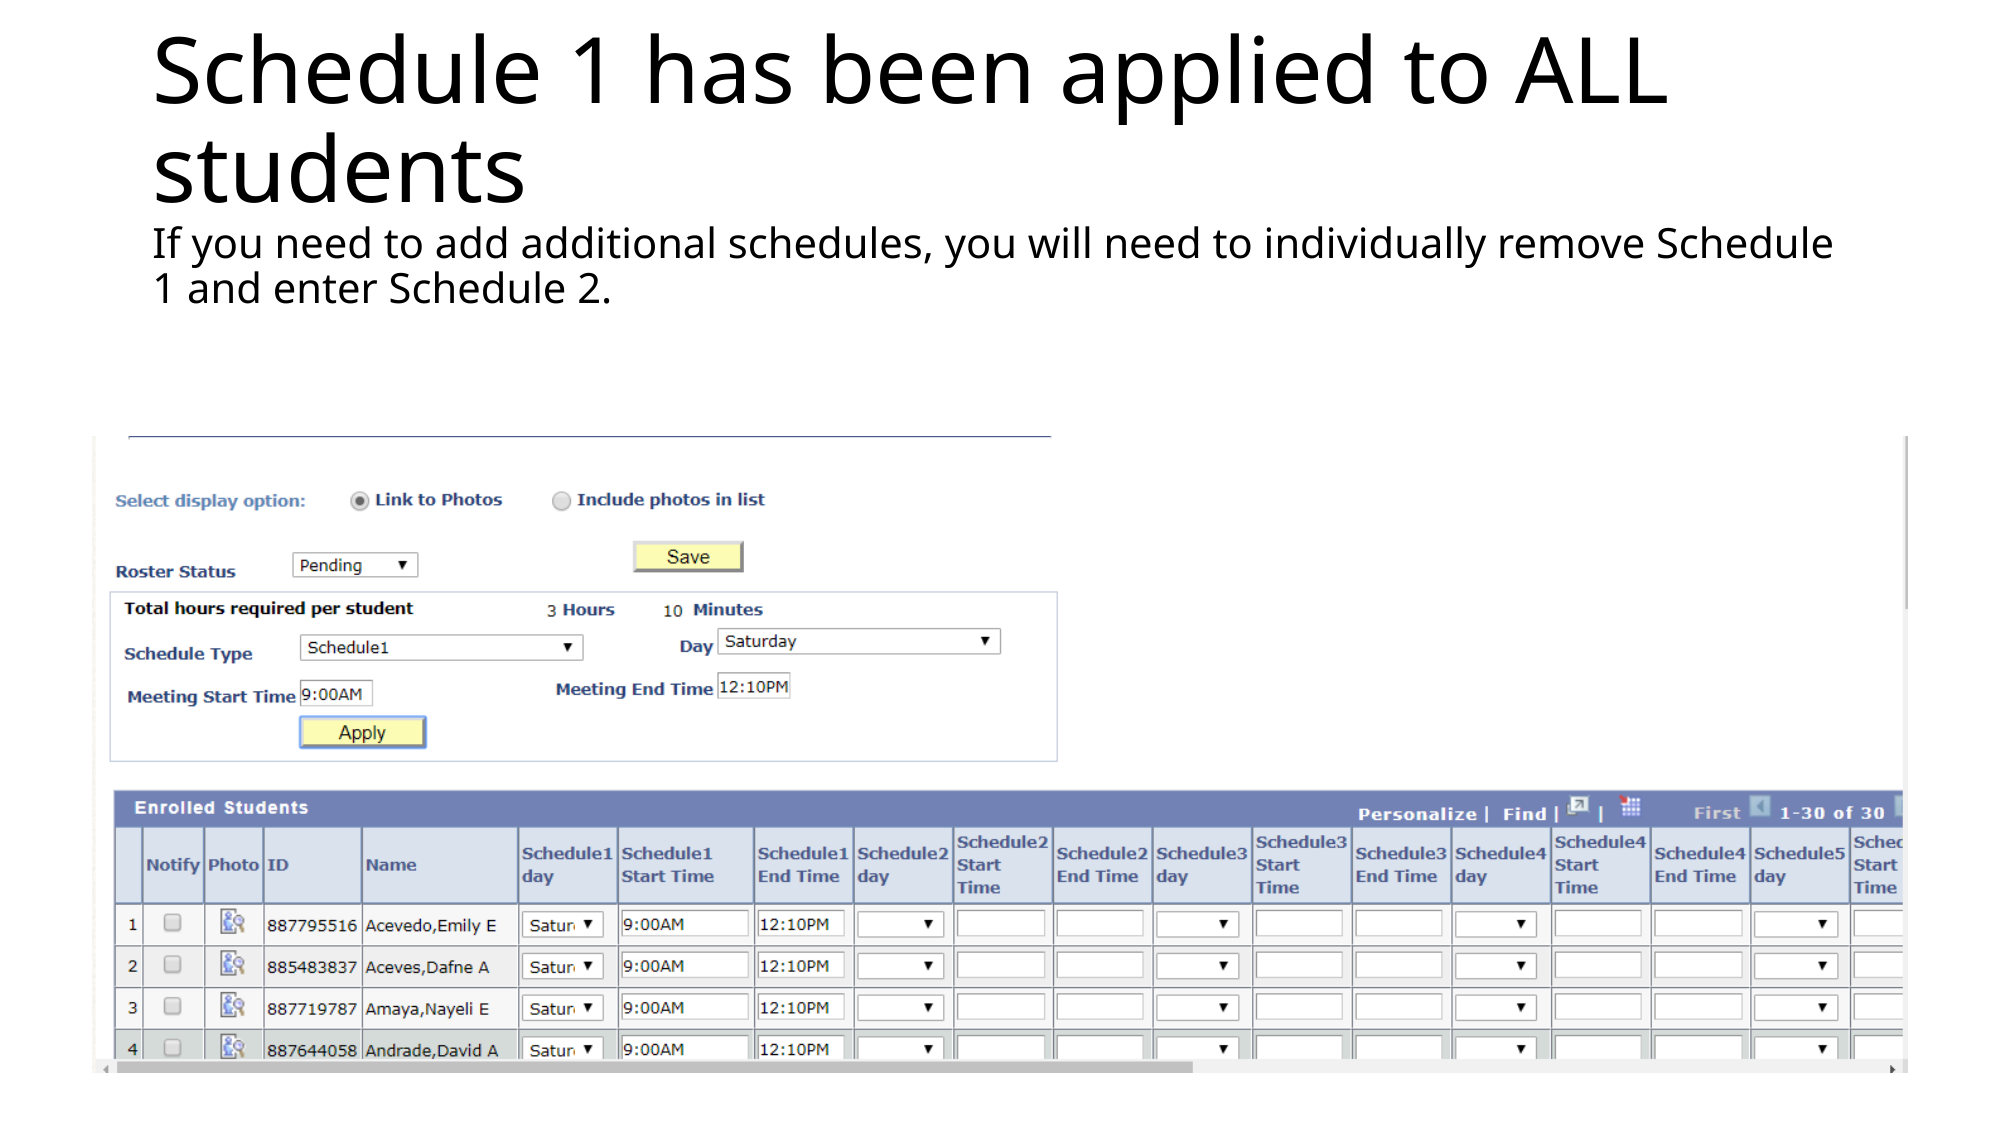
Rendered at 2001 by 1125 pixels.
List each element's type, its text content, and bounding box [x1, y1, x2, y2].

title Schedule 1 has been applied to ALL students If you need to add additional schedules, you will need to individually remove Schedule 1 and enter Schedule 2. [137, 59, 1863, 278]
picture [92, 436, 1908, 1073]
